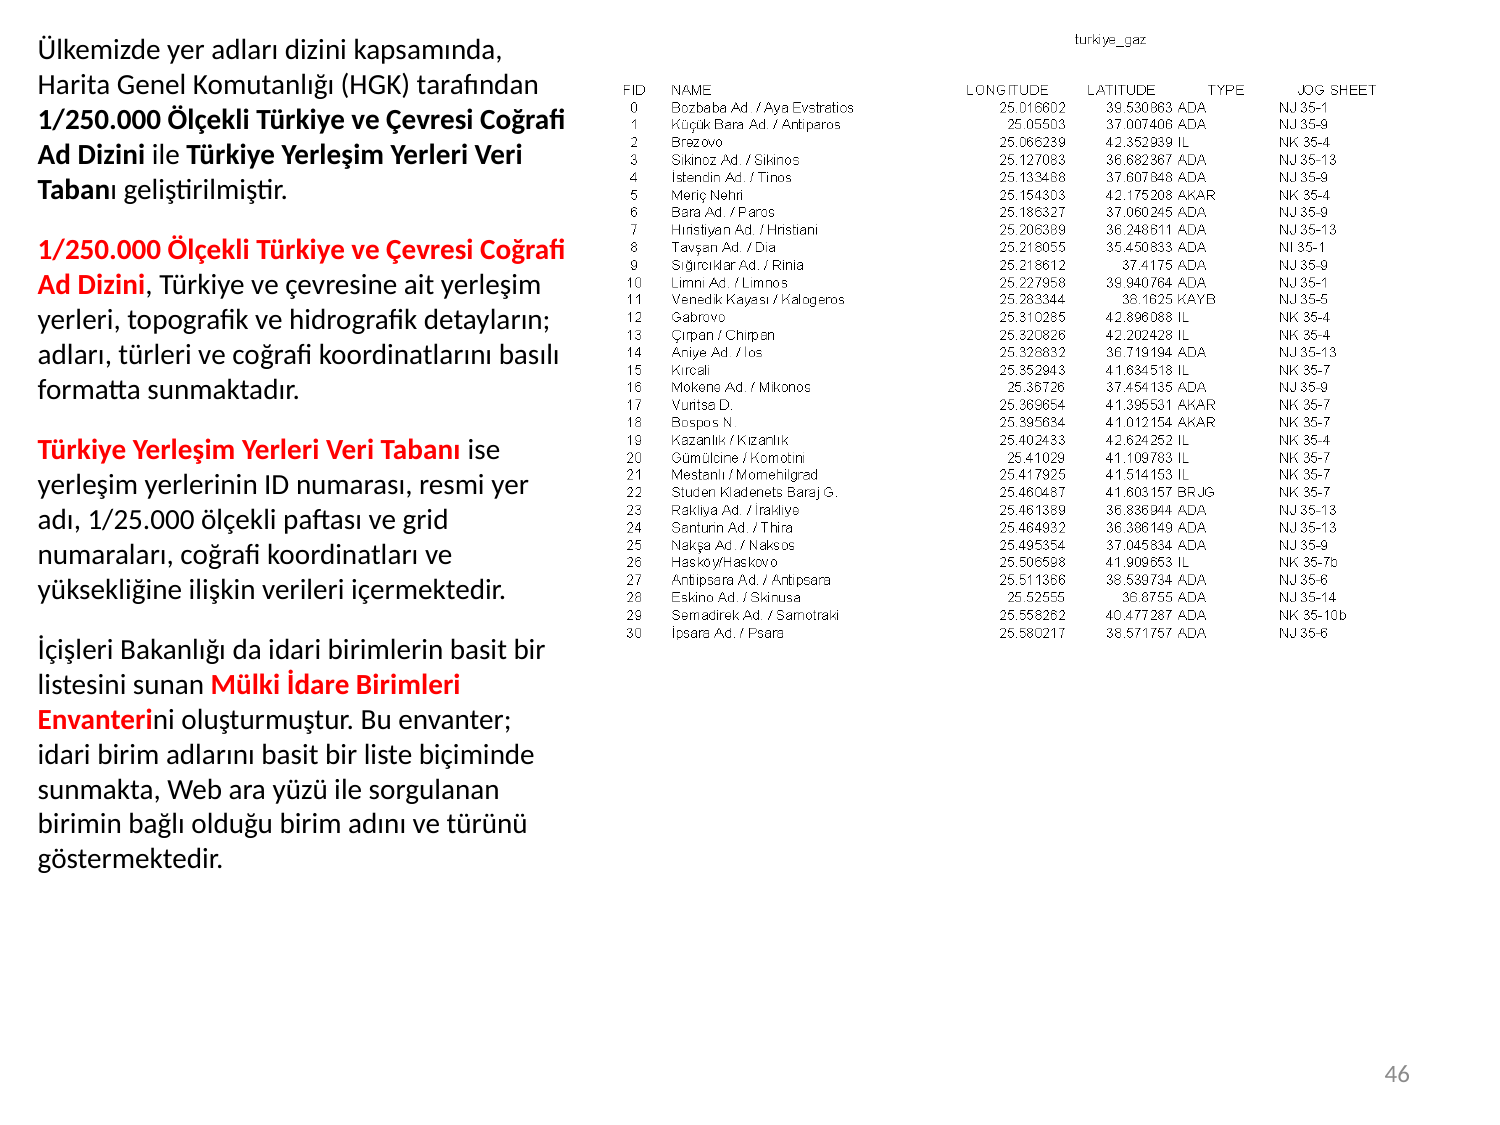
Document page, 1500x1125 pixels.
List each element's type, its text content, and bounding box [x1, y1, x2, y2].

slide_number 46 [1074, 1042, 1425, 1103]
picture [592, 22, 1464, 645]
list Ülkemizde yer adları dizini kapsamında, Harita Genel Komutanlığı (HGK) tarafından 1/250.000 Ölçekli Türkiye ve Çevresi Coğrafi Ad Dizini ile Türkiye Yerleşim Yerleri Veri Tabanı geliştirilmiştir. 1/250.000 Ölçekli Türkiye ve Çevresi Coğrafi Ad Dizini, Türkiye ve çevresine ait yerleşim yerleri, topografik ve hidrografik detayların; adları, türleri ve coğrafi koordinatlarını basılı formatta sunmaktadır. Türkiye Yerleşim Yerleri Veri Tabanı ise yerleşim yerlerinin ID numarası, resmi yer adı, 1/25.000 ölçekli paftası ve grid numaraları, coğrafi koordinatları ve yüksekliğine ilişkin verileri içermektedir. İçişleri Bakanlığı da idari birimlerin basit bir listesini sunan Mülki İdare Birimleri Envanterini oluşturmuştur. Bu envanter; idari birim adlarını basit bir liste biçiminde sunmakta, Web ara yüzü ile sorgulanan birimin bağlı olduğu birim adını ve türünü göstermektedir. [22, 23, 583, 982]
